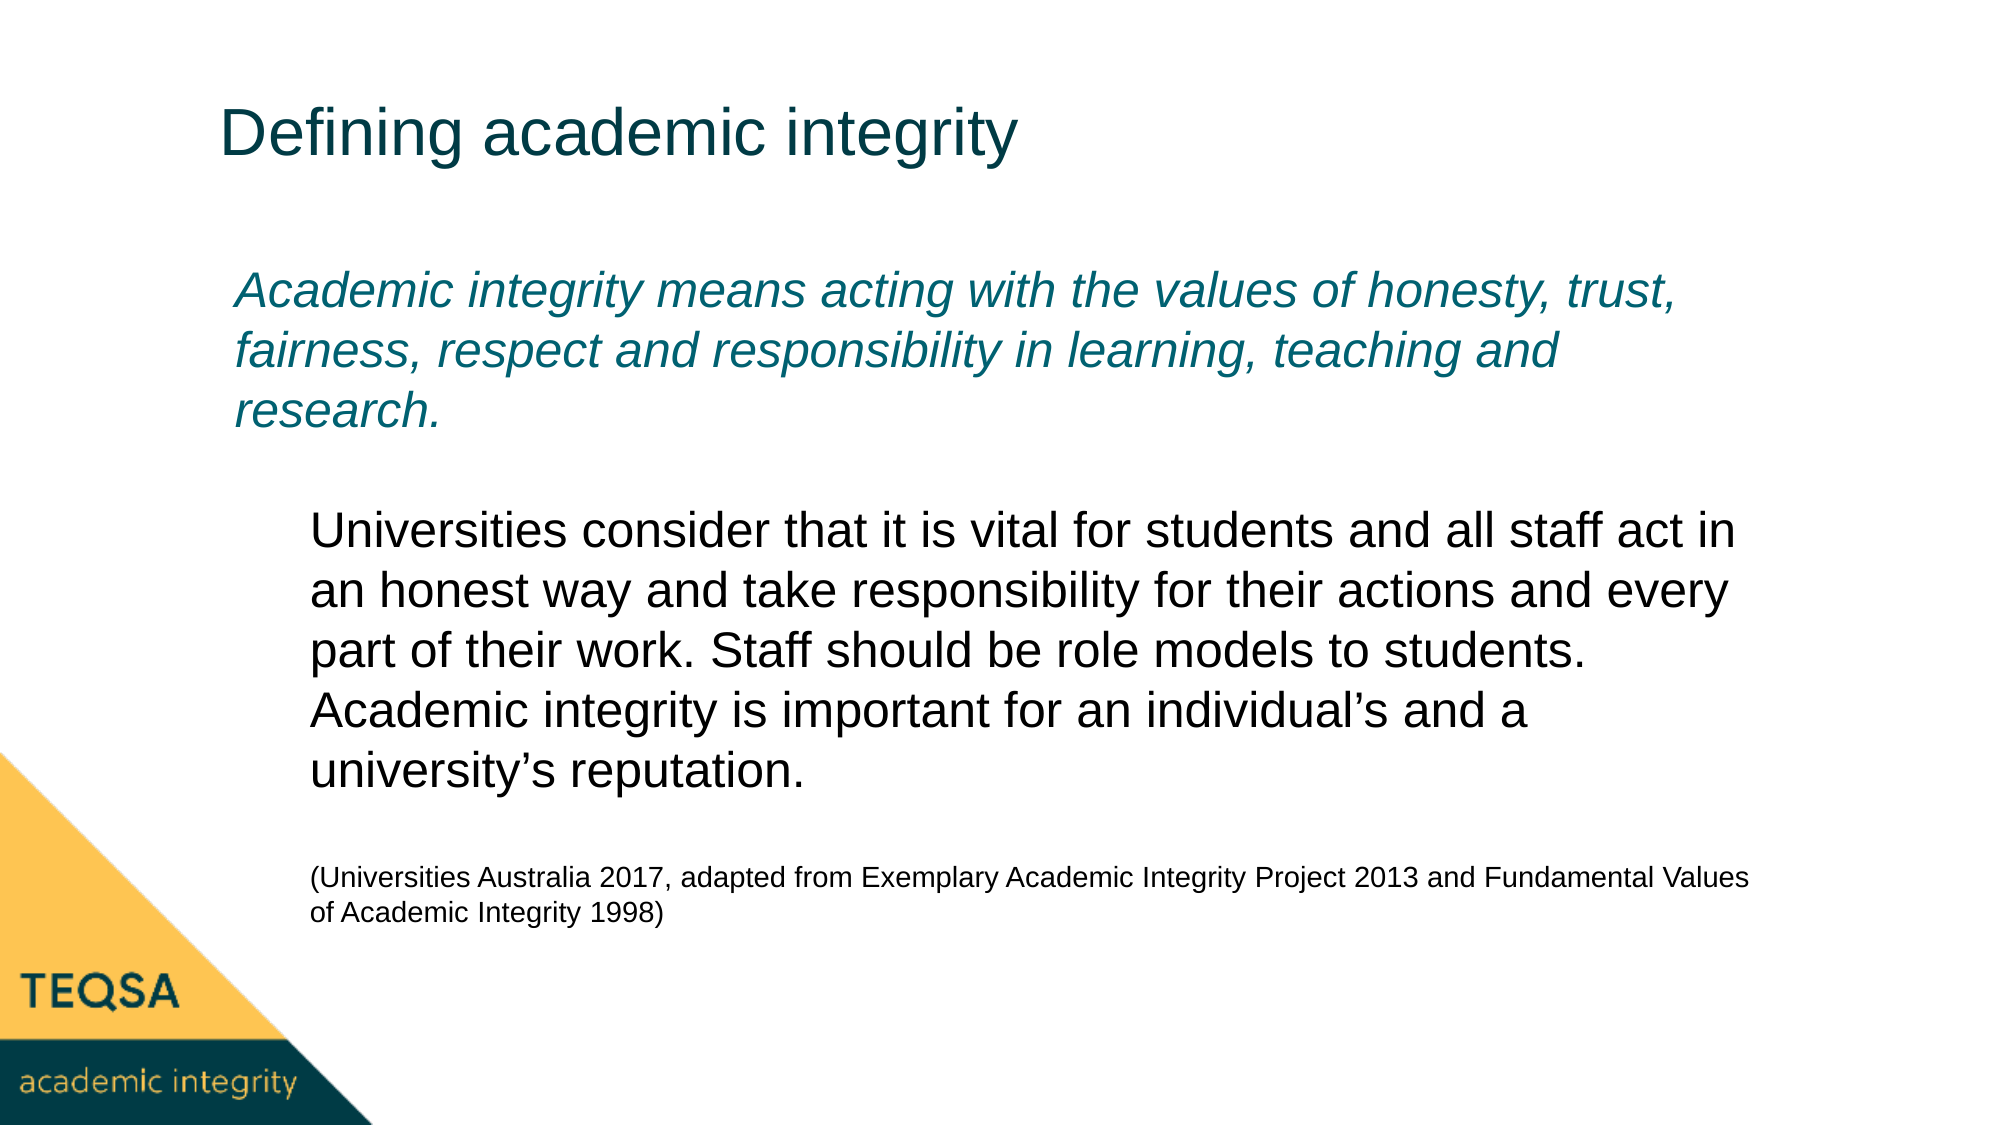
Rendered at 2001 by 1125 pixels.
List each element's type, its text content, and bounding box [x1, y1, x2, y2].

title Defining academic integrity [220, 99, 1837, 175]
text_box Academic integrity means acting with the values of honesty, trust, fairness, respect and responsibility in learning, teaching and research. Universities consider that it is vital for students and all staff act in an honest way and take responsibility for their actions and every part of their work. Staff should be role models to students. Academic integrity is important for an individual’s and a university’s reputation. (Universities Australia 2017, adapted from Exemplary Academic Integrity Project 2013 and Fundamental Values of Academic Integrity 1998) [219, 250, 1793, 936]
picture [0, 752, 373, 1125]
